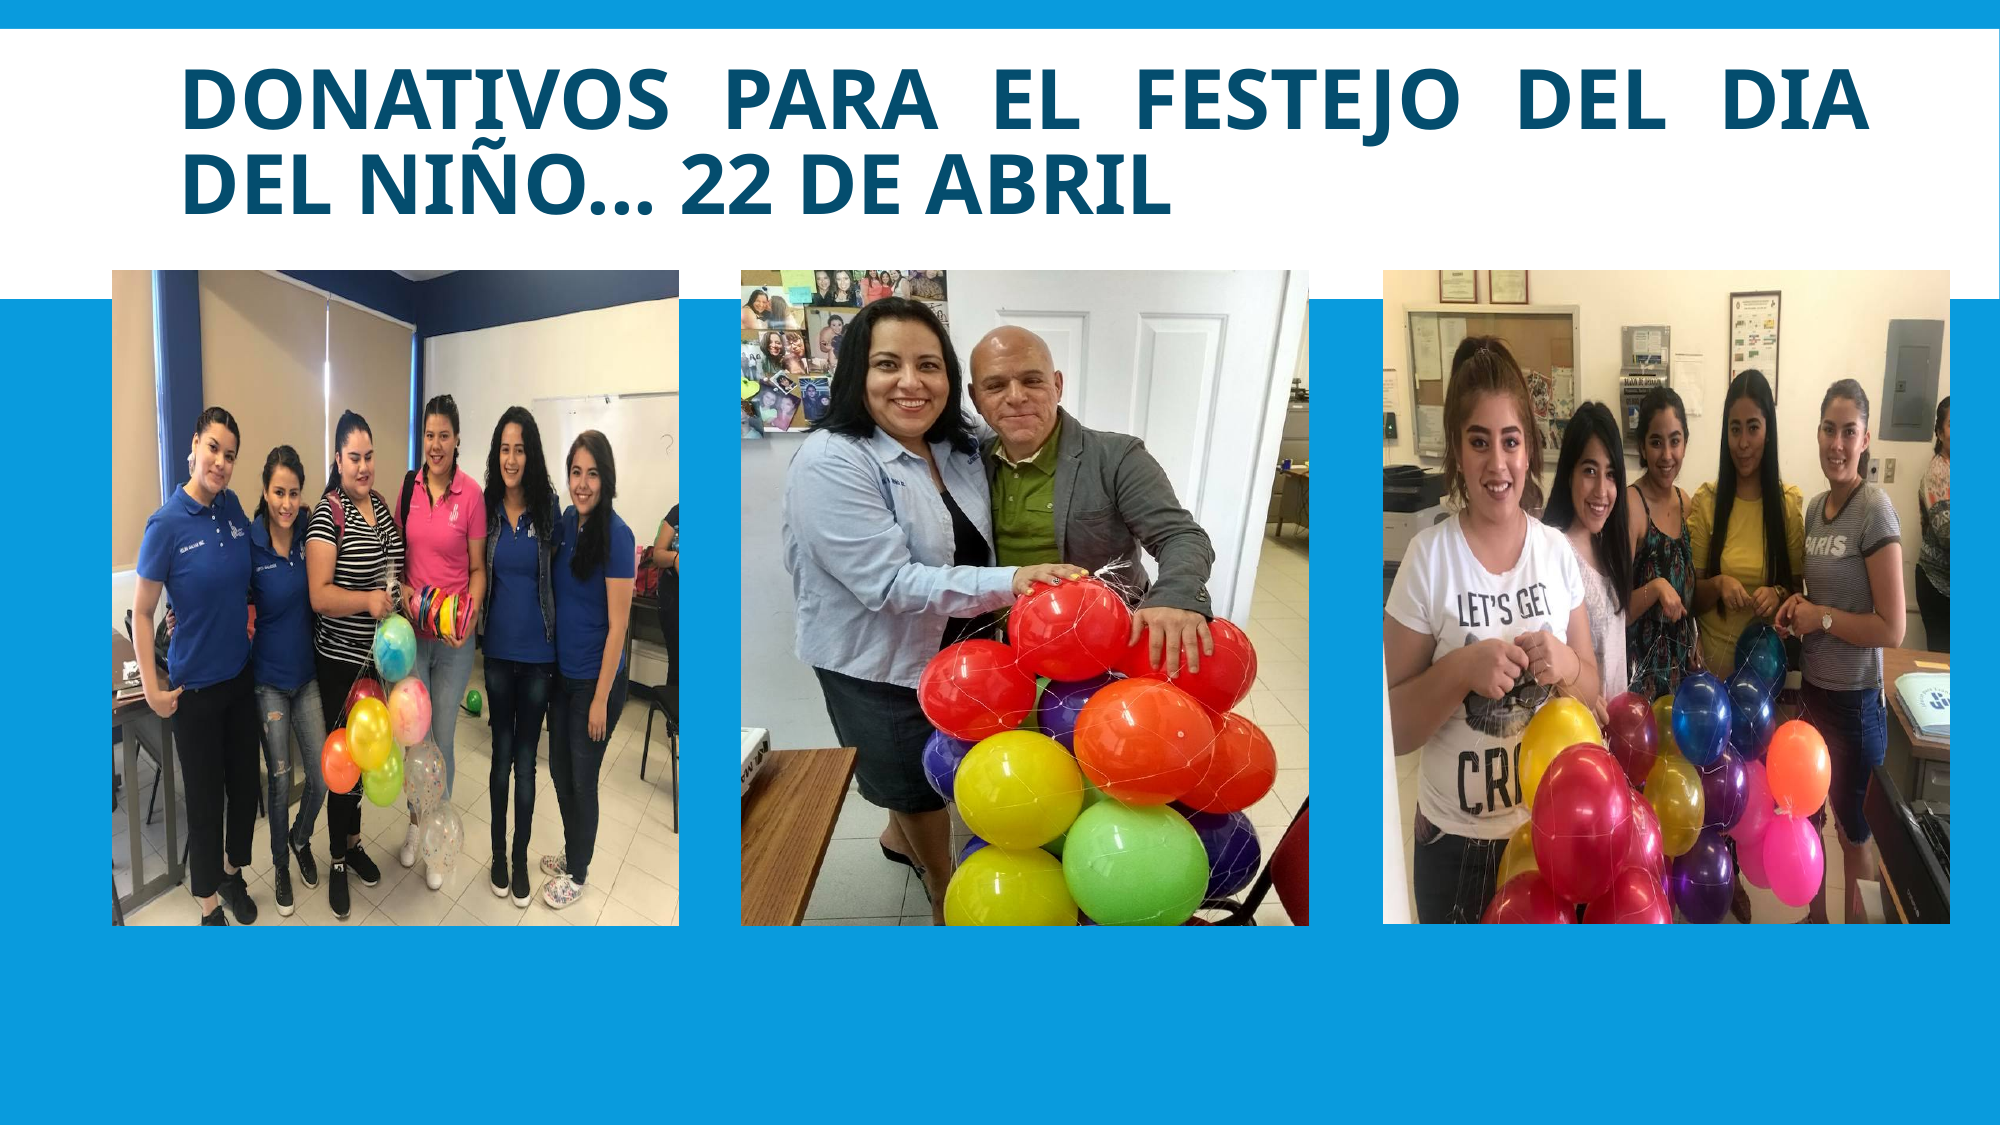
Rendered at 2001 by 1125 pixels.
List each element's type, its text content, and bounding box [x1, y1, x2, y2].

picture [112, 270, 680, 925]
picture [741, 270, 1309, 925]
title DONATIVOS PARA EL FESTEJO DEL DIA DEL NIÑO... 22 DE ABRIL [164, 41, 1886, 252]
picture [1383, 270, 1951, 923]
